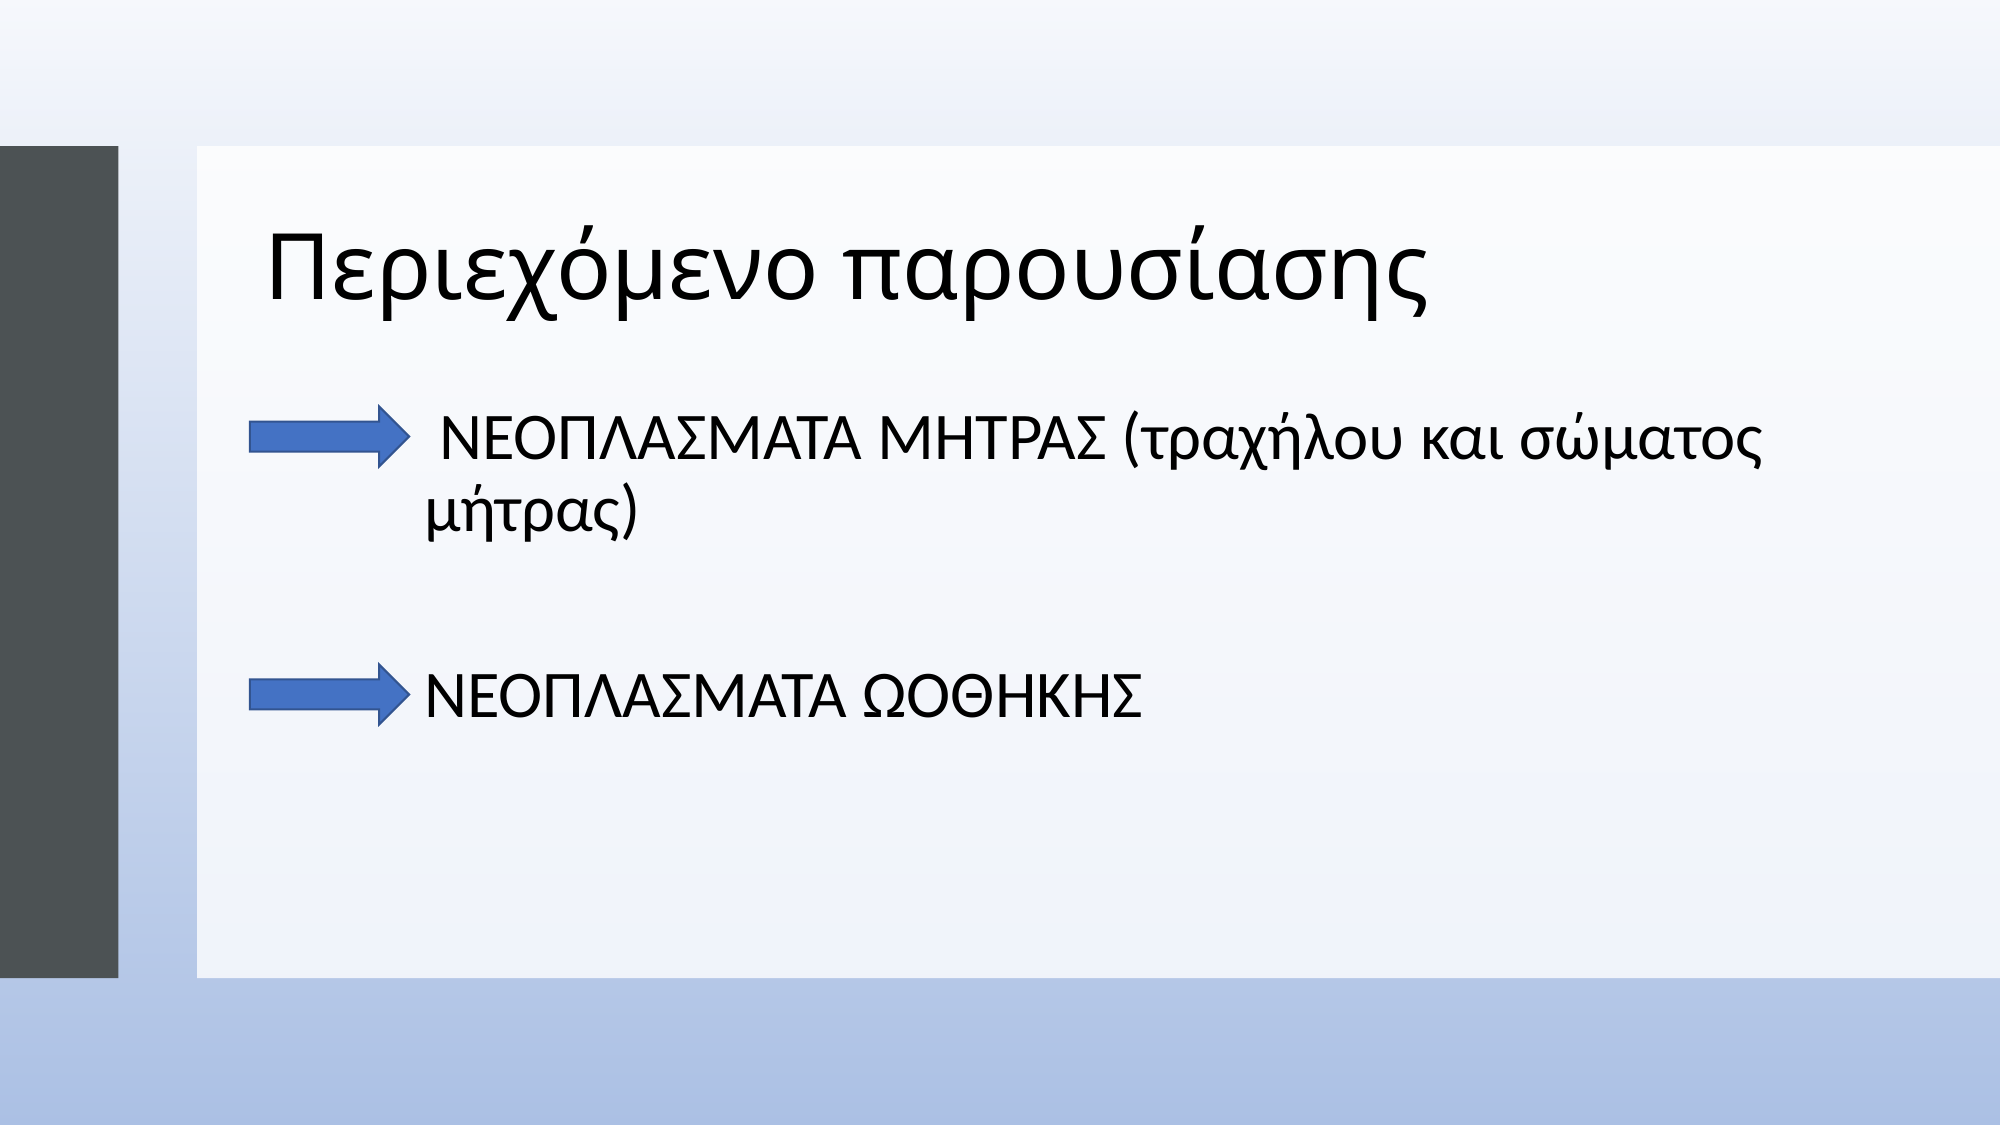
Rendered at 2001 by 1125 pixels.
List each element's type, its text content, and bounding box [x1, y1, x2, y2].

text_box [0, 145, 119, 979]
title Περιεχόμενο παρουσίασης [249, 172, 1803, 368]
text_box [196, 145, 2000, 979]
text_box [0, 0, 2000, 1125]
text_box [248, 661, 411, 727]
list ΝΕΟΠΛΑΣΜΑΤΑ ΜΗΤΡΑΣ (τραχήλου και σώματος μήτρας) ΝΕΟΠΛΑΣΜΑΤΑ ΩΟΘΗΚΗΣ [409, 394, 1962, 953]
text_box [248, 404, 411, 470]
